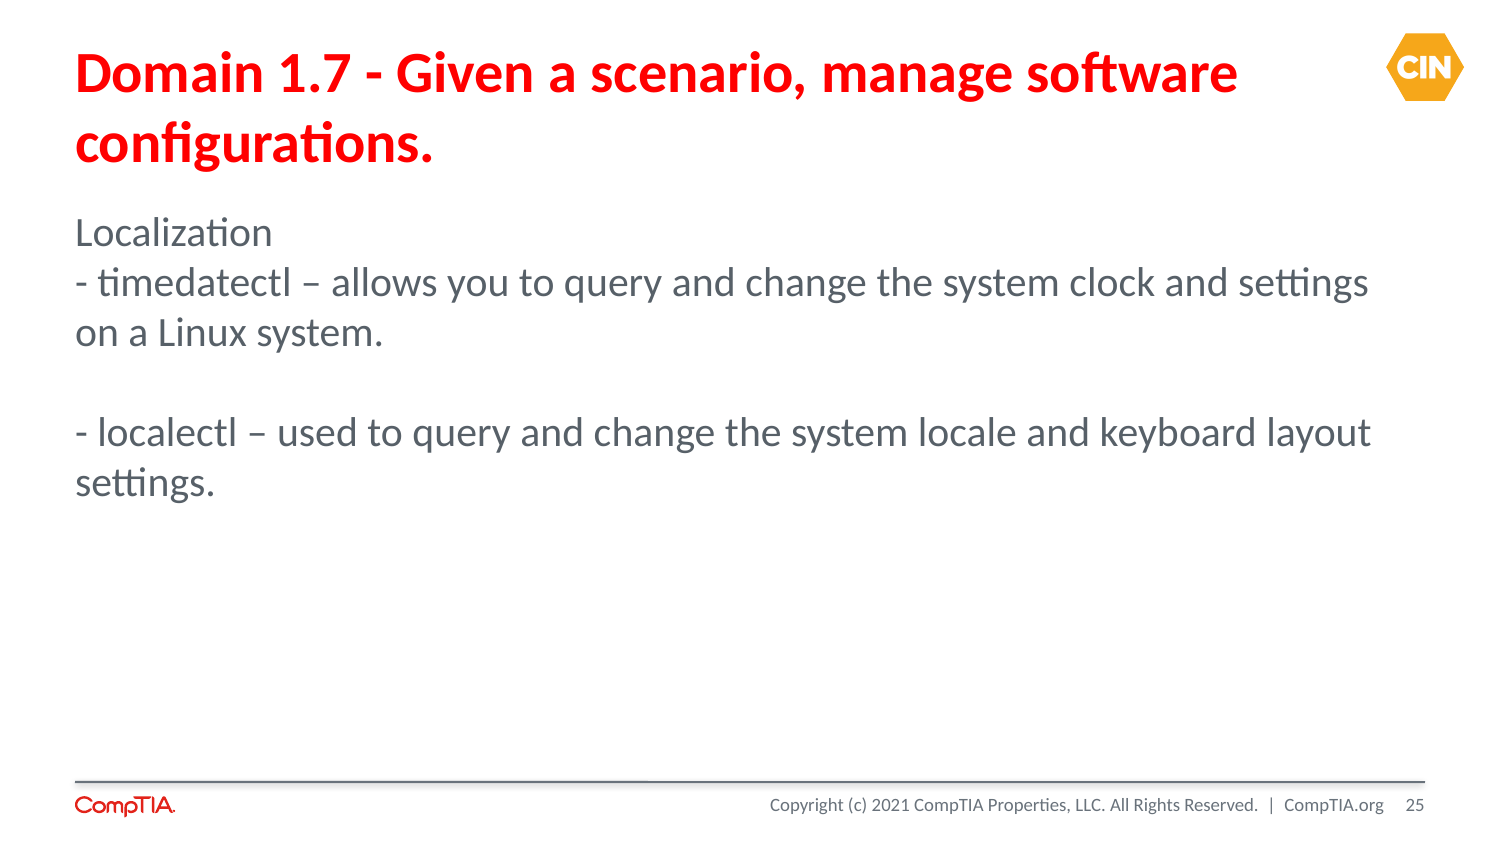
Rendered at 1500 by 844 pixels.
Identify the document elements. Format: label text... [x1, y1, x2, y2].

picture [1373, 16, 1477, 120]
text_box Localization - timedatectl – allows you to query and change the system clock and settings on a Linux system. - localectl – used to query and change the system locale and keyboard layout settings. [74, 196, 1425, 754]
text_box Domain 1.7 - Given a scenario, manage software configurations. [74, 33, 1425, 174]
text_box 10 [1383, 782, 1425, 827]
